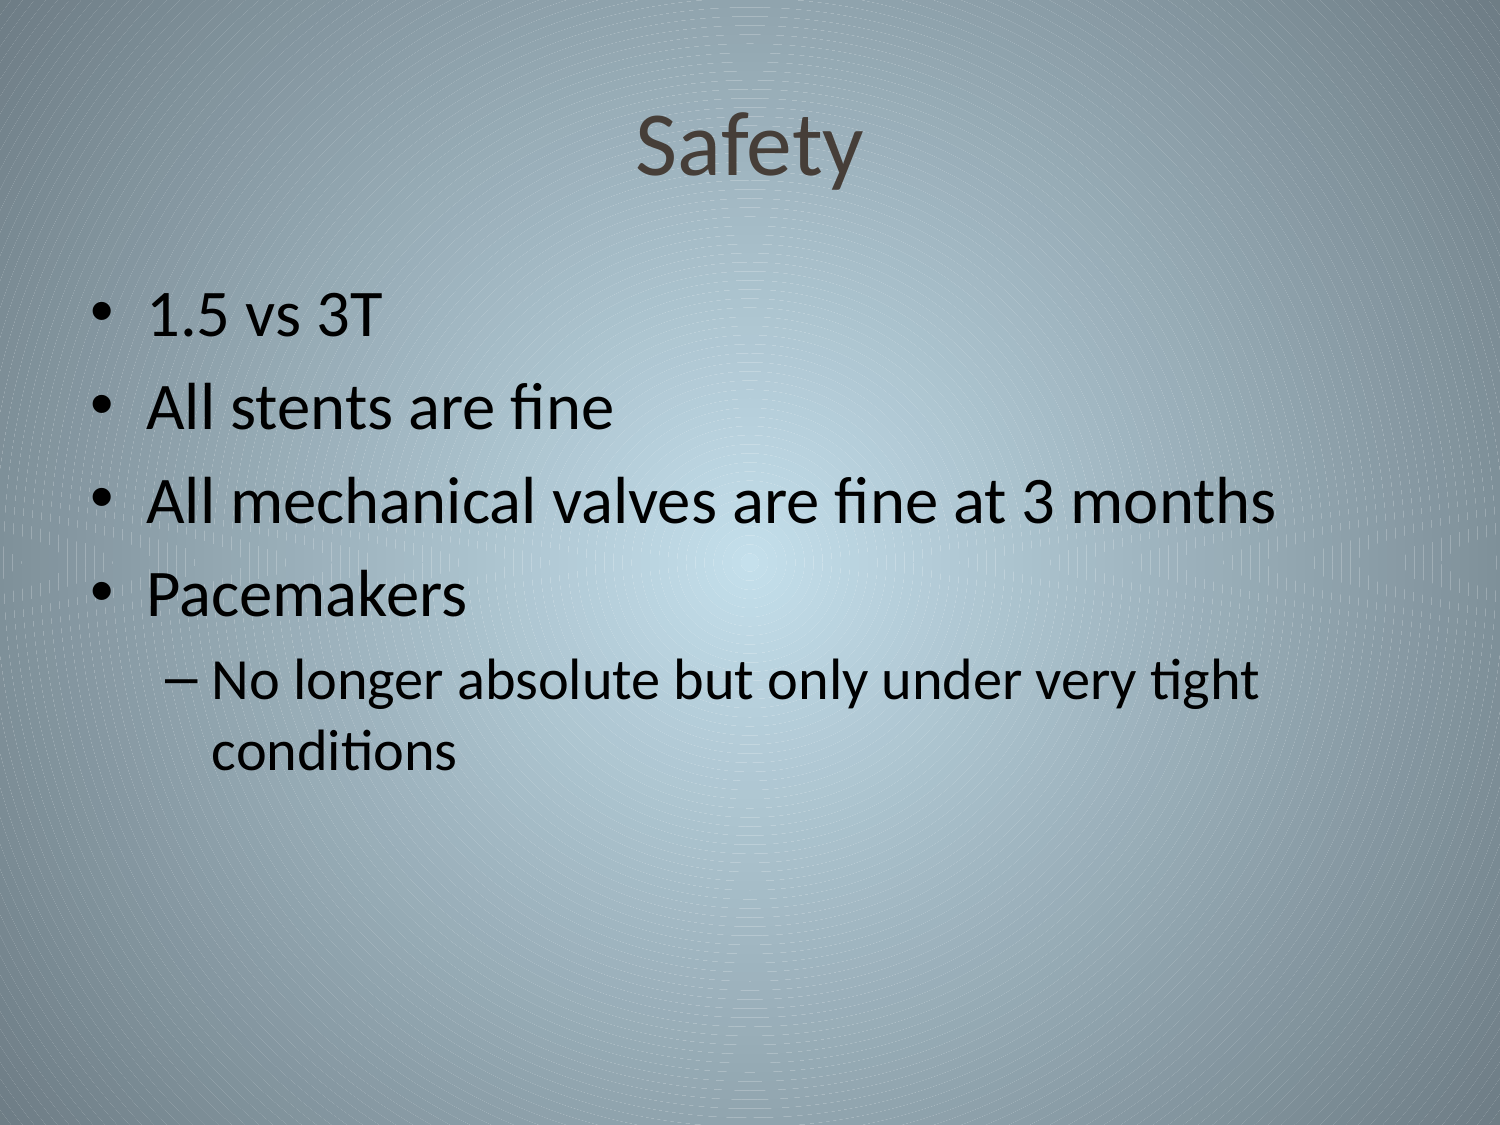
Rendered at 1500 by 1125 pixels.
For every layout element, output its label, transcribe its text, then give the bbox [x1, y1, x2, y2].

title Safety [74, 44, 1426, 233]
list 1.5 vs 3T All stents are fine All mechanical valves are fine at 3 months Pacemakers No longer absolute but only under very tight conditions [74, 262, 1426, 1006]
